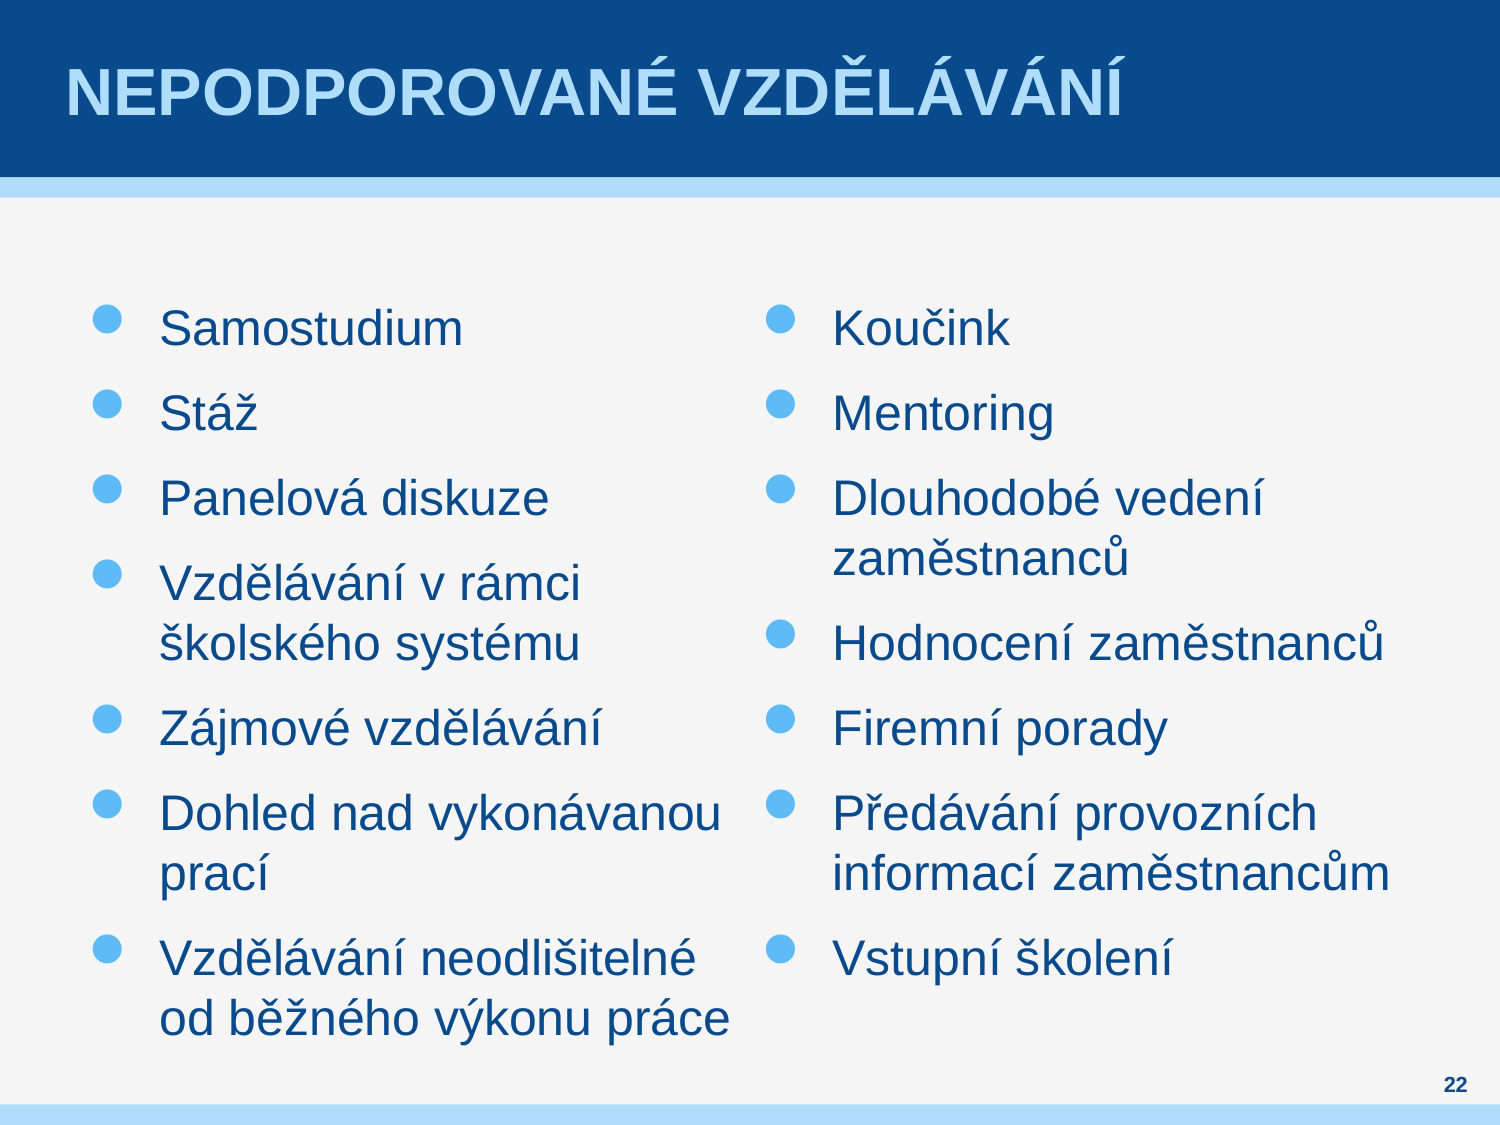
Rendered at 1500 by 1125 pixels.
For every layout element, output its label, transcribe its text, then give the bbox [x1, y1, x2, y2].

slide_number 22 [1417, 1068, 1495, 1099]
list Koučink Mentoring Dlouhodobé vedení zaměstnanců Hodnocení zaměstnanců Firemní porady Předávání provozních informací zaměstnancům Vstupní školení [761, 295, 1412, 1004]
list Samostudium Stáž Panelová diskuze Vzdělávání v rámci školského systému Zájmové vzdělávání Dohled nad vykonávanou prací Vzdělávání neodlišitelné od běžného výkonu práce [88, 295, 739, 1004]
title Nepodporované vzdělávání [59, 0, 1441, 178]
